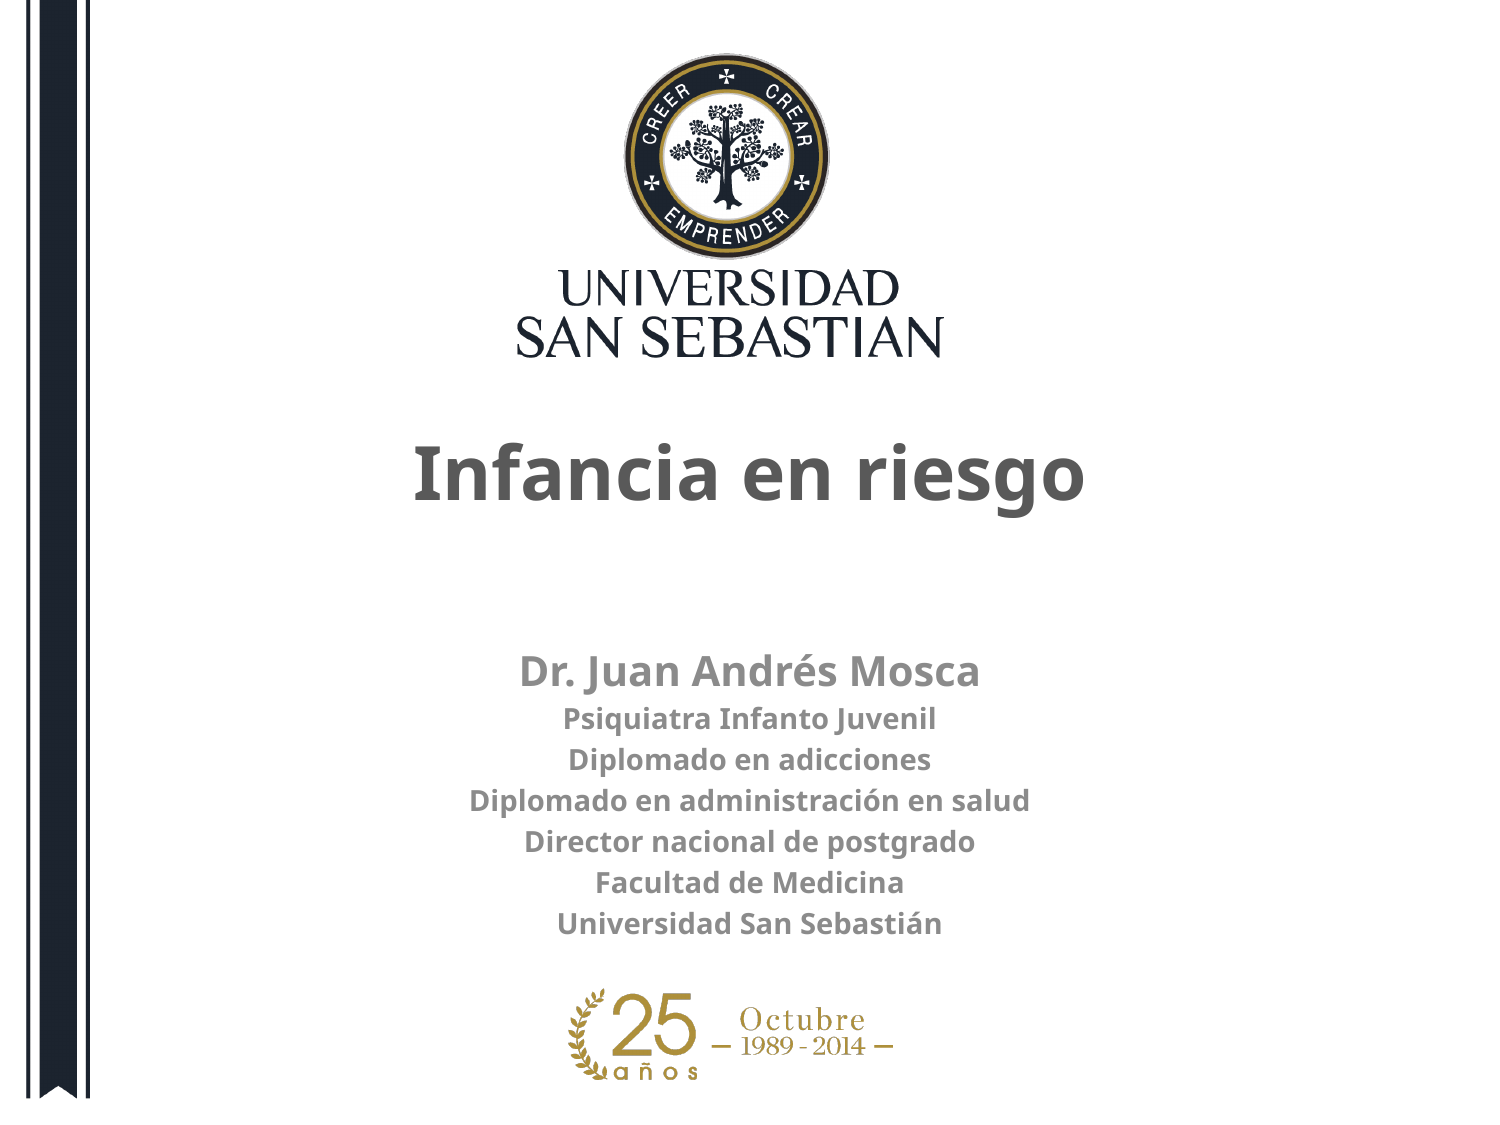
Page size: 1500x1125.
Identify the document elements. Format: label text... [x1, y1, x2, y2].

subtitle Dr. Juan Andrés Mosca Psiquiatra Infanto Juvenil Diplomado en adicciones Diplomado en administración en salud Director nacional de postgrado Facultad de Medicina Universidad San Sebastián [225, 637, 1275, 756]
picture [2, 0, 1459, 1125]
title Infancia en riesgo [112, 349, 1388, 591]
